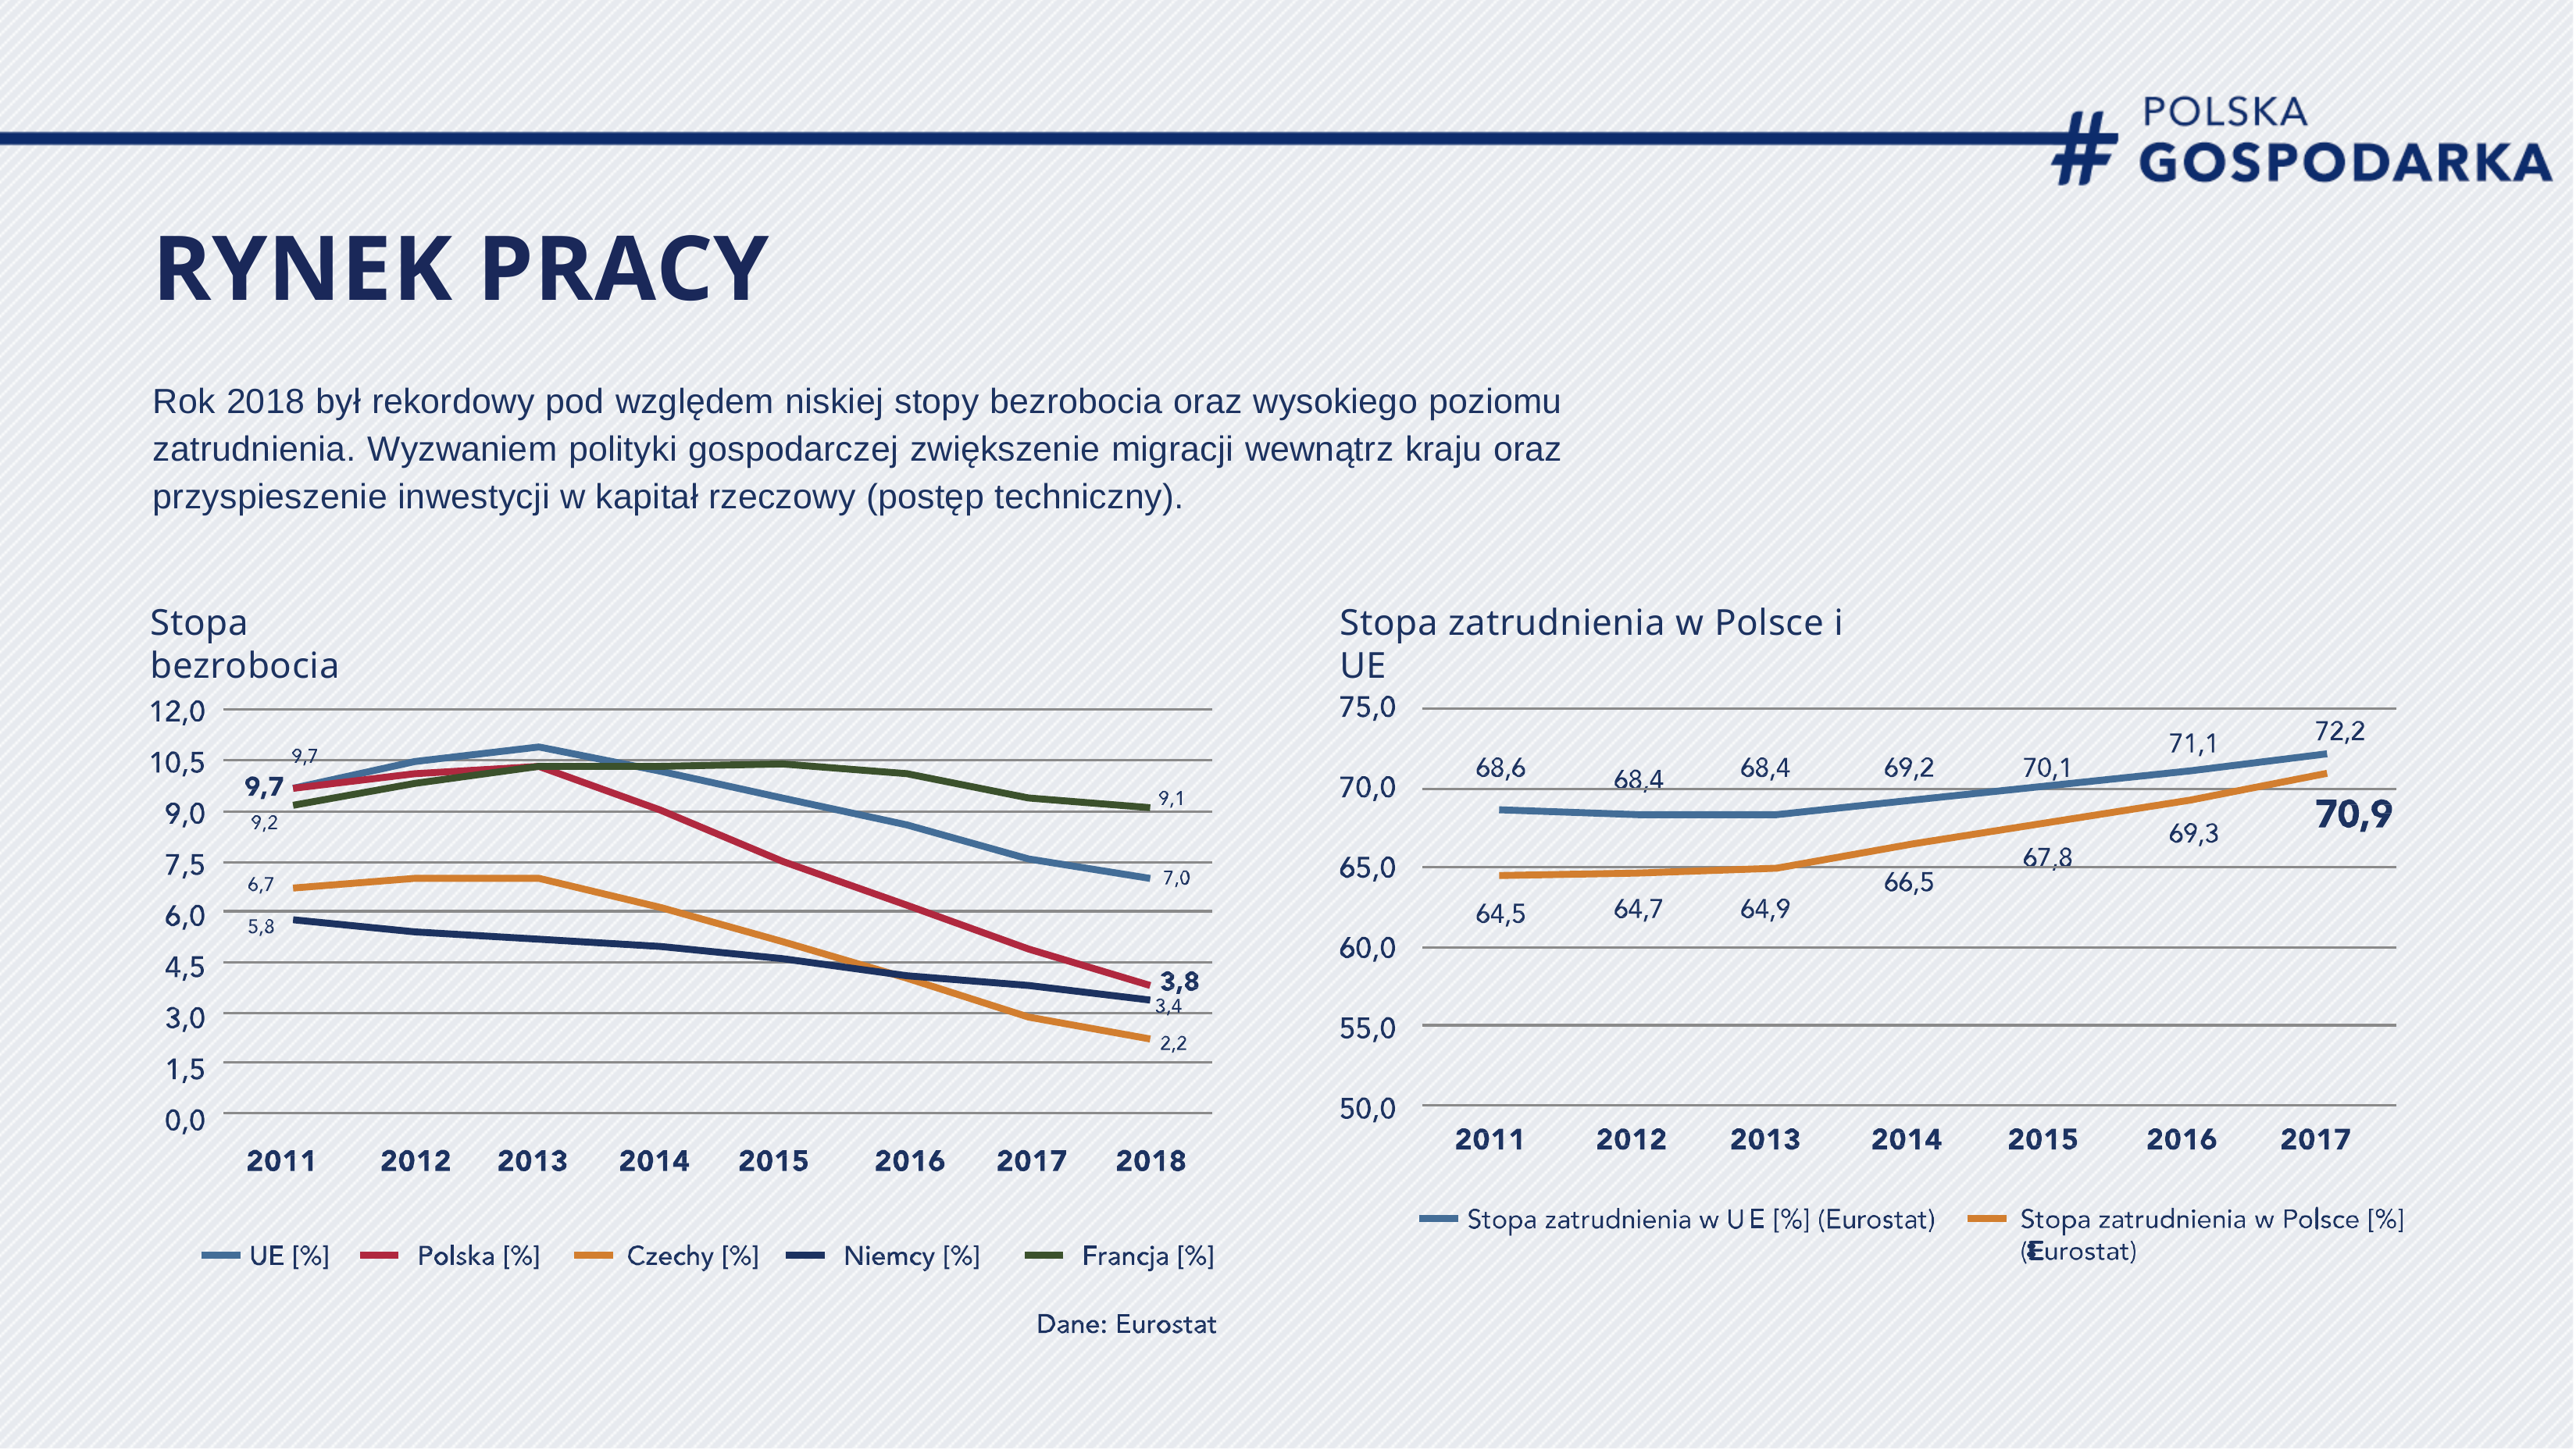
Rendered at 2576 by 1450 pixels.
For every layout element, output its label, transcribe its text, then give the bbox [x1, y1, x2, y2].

text_box [191, 956, 204, 978]
text_box [686, 957, 1151, 1039]
text_box [730, 1245, 740, 1256]
text_box [1357, 1017, 1370, 1039]
text_box [2316, 800, 2337, 828]
text_box [2338, 799, 2360, 828]
text_box [929, 1150, 945, 1172]
text_box [1643, 915, 1648, 922]
text_box [166, 751, 180, 773]
text_box [1058, 1320, 1069, 1334]
text_box [1208, 1245, 1213, 1270]
picture [0, 0, 2576, 1448]
text_box [1597, 1128, 1612, 1150]
text_box [1372, 1115, 1379, 1123]
text_box [323, 1245, 328, 1270]
text_box [511, 1245, 529, 1266]
text_box [1372, 793, 1379, 801]
text_box [1505, 774, 1511, 781]
text_box [1629, 899, 1643, 918]
text_box [2062, 1128, 2078, 1150]
text_box [522, 1256, 532, 1266]
text_box [912, 1150, 923, 1171]
text_box [1172, 999, 1182, 1013]
text_box [293, 767, 530, 798]
text_box [1748, 1128, 1764, 1150]
text_box [1650, 770, 1664, 789]
text_box [1015, 1149, 1031, 1172]
text_box [2164, 1128, 2181, 1150]
text_box [498, 1149, 513, 1171]
text_box [2317, 1128, 2329, 1150]
text_box [1921, 757, 1933, 777]
text_box [190, 1006, 205, 1029]
text_box [1731, 1128, 1746, 1150]
text_box [2045, 1128, 2057, 1150]
text_box [1157, 1320, 1171, 1334]
text_box [997, 1149, 1012, 1171]
text_box [166, 956, 180, 978]
text_box [2316, 721, 2328, 741]
text_box [1051, 1150, 1066, 1171]
text_box [1356, 776, 1371, 798]
text_box [2185, 733, 2193, 753]
text_box [1179, 1245, 1184, 1270]
text_box [1185, 1245, 1195, 1256]
text_box [1340, 1098, 1354, 1119]
text_box [1889, 1128, 1906, 1150]
text_box [1784, 1128, 1800, 1150]
text_box Stopa bezrobocia [148, 599, 446, 647]
text_box [1356, 936, 1371, 959]
text_box [1925, 1128, 1942, 1150]
text_box [191, 751, 204, 773]
text_box [1177, 1035, 1186, 1050]
text_box [182, 973, 187, 982]
text_box [1038, 1313, 1055, 1334]
text_box [1629, 769, 1642, 789]
text_box [166, 853, 180, 875]
text_box [1380, 856, 1396, 878]
text_box [265, 919, 274, 934]
title RYNEK PRACY [151, 210, 2425, 322]
text_box [166, 802, 180, 824]
text_box [309, 749, 317, 763]
text_box [1914, 774, 1918, 781]
text_box [151, 751, 159, 773]
text_box [2199, 750, 2203, 757]
text_box [1499, 754, 2328, 815]
text_box [1476, 757, 1490, 778]
text_box [166, 1109, 180, 1131]
text_box [951, 1245, 961, 1256]
text_box [294, 1245, 299, 1270]
text_box [182, 820, 187, 828]
text_box [1741, 757, 1754, 778]
text_box [265, 877, 273, 892]
text_box [1357, 857, 1370, 878]
text_box [1340, 776, 1354, 798]
text_box [190, 1109, 205, 1131]
text_box [434, 1252, 448, 1266]
text_box [1133, 1320, 1145, 1334]
text_box [653, 807, 1151, 879]
text_box [298, 746, 635, 787]
text_box [2018, 1204, 2407, 1267]
text_box [469, 1244, 481, 1265]
text_box Rok 2018 był rekordowy pod względem niskiej stopy bezrobocia oraz wysokiego poziomu zatrudnienia. Wyzwaniem polityki gospodarczej zwiększenie migracji wewnątrz kraju oraz przyspieszenie inwestycji w kapitał rzeczowy (postęp techniczny). [151, 372, 1565, 517]
text_box [293, 764, 1151, 808]
text_box [1122, 1252, 1135, 1265]
text_box [190, 802, 205, 825]
text_box [1155, 998, 1165, 1014]
text_box [419, 1245, 433, 1265]
text_box [2060, 757, 2068, 771]
text_box [2024, 757, 2036, 774]
text_box [2026, 1128, 2042, 1150]
text_box [893, 1149, 909, 1172]
text_box [887, 1252, 908, 1265]
text_box [435, 1149, 450, 1171]
text_box [251, 1245, 266, 1266]
text_box [2352, 721, 2364, 740]
text_box [2335, 1128, 2350, 1150]
text_box [2009, 1128, 2024, 1150]
text_box [551, 1149, 567, 1172]
text_box [1340, 1017, 1354, 1039]
text_box [1872, 1128, 1887, 1150]
text_box [1158, 790, 1168, 805]
text_box [2371, 799, 2392, 828]
text_box [190, 904, 205, 927]
text_box [417, 1150, 429, 1171]
text_box [673, 1150, 690, 1171]
text_box [845, 1245, 863, 1265]
text_box [1380, 696, 1396, 718]
text_box [1499, 773, 2328, 876]
text_box [167, 1058, 176, 1080]
text_box [1776, 898, 1790, 918]
text_box [151, 700, 159, 721]
text_box [2024, 847, 2037, 867]
text_box [2038, 847, 2050, 867]
text_box [1340, 857, 1354, 878]
text_box [2360, 821, 2369, 832]
text_box [1189, 1245, 1203, 1266]
text_box [1183, 1316, 1193, 1334]
text_box [944, 1245, 950, 1270]
text_box [381, 1149, 397, 1171]
text_box [304, 1245, 318, 1266]
text_box [776, 1150, 787, 1171]
text_box [1134, 1149, 1151, 1172]
text_box [456, 1252, 466, 1266]
text_box [1885, 871, 1898, 892]
text_box [872, 1252, 885, 1266]
text_box [1340, 937, 1354, 959]
text_box [2206, 823, 2218, 843]
text_box [1108, 1252, 1120, 1266]
text_box [1185, 971, 1199, 992]
text_box [1147, 1252, 1154, 1272]
text_box [1194, 1320, 1206, 1334]
text_box [1356, 1097, 1371, 1119]
text_box [962, 1256, 972, 1266]
text_box [2282, 1128, 2296, 1150]
text_box [1147, 1320, 1156, 1334]
text_box [260, 791, 267, 800]
text_box [1767, 1128, 1779, 1150]
text_box [398, 1149, 415, 1172]
text_box [533, 1245, 539, 1270]
text_box [292, 748, 301, 763]
text_box [1456, 1128, 1471, 1150]
text_box [1465, 1204, 1750, 1239]
text_box [733, 1245, 747, 1266]
text_box [1771, 1204, 1937, 1236]
text_box [182, 1075, 187, 1084]
text_box [1156, 1252, 1168, 1266]
text_box [973, 1245, 979, 1270]
text_box [482, 1252, 494, 1266]
text_box [1176, 986, 1183, 994]
text_box [687, 1244, 699, 1265]
text_box [1770, 915, 1775, 922]
text_box [1161, 971, 1175, 992]
text_box [2147, 1128, 2163, 1150]
text_box [293, 878, 890, 973]
text_box [701, 1252, 714, 1272]
text_box [922, 1252, 935, 1272]
text_box Stopa zatrudnienia w Polsce i UE [1338, 599, 1890, 647]
text_box [190, 700, 205, 722]
text_box [1614, 899, 1628, 918]
text_box [1033, 1150, 1045, 1171]
text_box [1161, 1035, 1170, 1050]
text_box [1380, 1097, 1396, 1119]
text_box [182, 1024, 187, 1032]
text_box [1510, 1128, 1522, 1150]
text_box [182, 769, 187, 777]
text_box [723, 1245, 729, 1270]
text_box [1512, 757, 1525, 778]
text_box [1164, 871, 1173, 885]
text_box [1755, 899, 1769, 918]
text_box [646, 1252, 658, 1265]
text_box [248, 877, 258, 892]
text_box [1921, 871, 1933, 892]
text_box [369, 806, 1151, 986]
text_box [516, 1149, 532, 1172]
text_box [1170, 1149, 1186, 1172]
text_box [312, 1256, 322, 1266]
text_box [2200, 1128, 2217, 1150]
text_box [1372, 1035, 1379, 1042]
text_box [910, 1252, 922, 1266]
text_box [1176, 791, 1182, 805]
text_box [1372, 954, 1379, 962]
text_box [1492, 1128, 1504, 1150]
text_box [1372, 874, 1379, 882]
text_box [1372, 713, 1379, 721]
text_box [637, 1149, 654, 1172]
text_box [1086, 1320, 1100, 1334]
text_box [1357, 696, 1370, 718]
text_box [673, 1252, 686, 1266]
text_box [1756, 757, 1768, 778]
text_box [876, 1149, 890, 1171]
text_box [1137, 1252, 1149, 1266]
text_box [2199, 839, 2203, 846]
text_box [284, 1150, 295, 1171]
text_box [752, 1245, 758, 1270]
text_box [1117, 1149, 1132, 1171]
text_box [1196, 1256, 1207, 1266]
text_box [2183, 1128, 2195, 1150]
text_box [269, 776, 284, 796]
text_box [293, 919, 1151, 1000]
text_box [1072, 1320, 1084, 1334]
text_box [1491, 757, 1504, 778]
text_box [1741, 899, 1754, 918]
text_box [1614, 770, 1628, 789]
text_box [265, 1149, 281, 1172]
text_box [1650, 899, 1662, 918]
text_box [2184, 823, 2197, 843]
text_box [1899, 871, 1912, 892]
text_box [191, 1058, 204, 1080]
text_box [166, 905, 180, 927]
text_box [2207, 733, 2214, 753]
text_box [1908, 1128, 1920, 1150]
text_box [1776, 757, 1790, 777]
text_box [1380, 1017, 1396, 1039]
text_box [268, 815, 277, 829]
text_box [182, 871, 187, 879]
text_box [2299, 1128, 2315, 1150]
text_box [245, 776, 260, 796]
text_box [191, 853, 204, 875]
text_box [620, 1149, 635, 1171]
text_box [2330, 721, 2343, 740]
text_box [1770, 774, 1775, 781]
text_box [1505, 920, 1511, 927]
text_box [301, 1150, 313, 1171]
text_box [1512, 903, 1525, 924]
text_box [2059, 847, 2072, 867]
text_box [1340, 696, 1354, 718]
text_box [1914, 888, 1918, 896]
text_box [757, 1149, 772, 1172]
text_box [534, 1150, 546, 1171]
text_box [2345, 737, 2349, 744]
text_box [739, 1149, 755, 1171]
text_box [248, 1149, 262, 1171]
text_box [1899, 757, 1912, 777]
text_box [1380, 936, 1396, 959]
text_box [866, 1252, 869, 1265]
text_box [300, 1245, 310, 1256]
text_box [1380, 776, 1396, 798]
text_box [1885, 757, 1898, 778]
text_box [2170, 823, 2183, 843]
text_box [1490, 903, 1504, 923]
text_box [1207, 1316, 1216, 1334]
text_box [182, 718, 187, 725]
text_box [1473, 1128, 1490, 1150]
text_box [166, 1006, 180, 1029]
text_box [1172, 1320, 1183, 1334]
text_box [741, 1256, 751, 1266]
text_box [182, 922, 187, 930]
text_box [793, 1150, 808, 1172]
text_box [628, 1245, 645, 1266]
text_box [1153, 1150, 1165, 1171]
text_box [1633, 1128, 1645, 1150]
text_box [954, 1245, 969, 1266]
text_box [658, 1252, 673, 1266]
text_box [166, 700, 180, 721]
text_box [182, 1127, 187, 1135]
text_box [656, 1150, 668, 1171]
text_box [252, 815, 262, 829]
text_box [248, 919, 258, 934]
text_box [1099, 1252, 1107, 1265]
text_box [1650, 1128, 1666, 1150]
text_box [2170, 733, 2182, 753]
text_box [2038, 757, 2051, 773]
text_box [1476, 903, 1490, 924]
text_box [505, 1245, 509, 1270]
text_box [1180, 870, 1190, 885]
text_box [1614, 1128, 1631, 1150]
